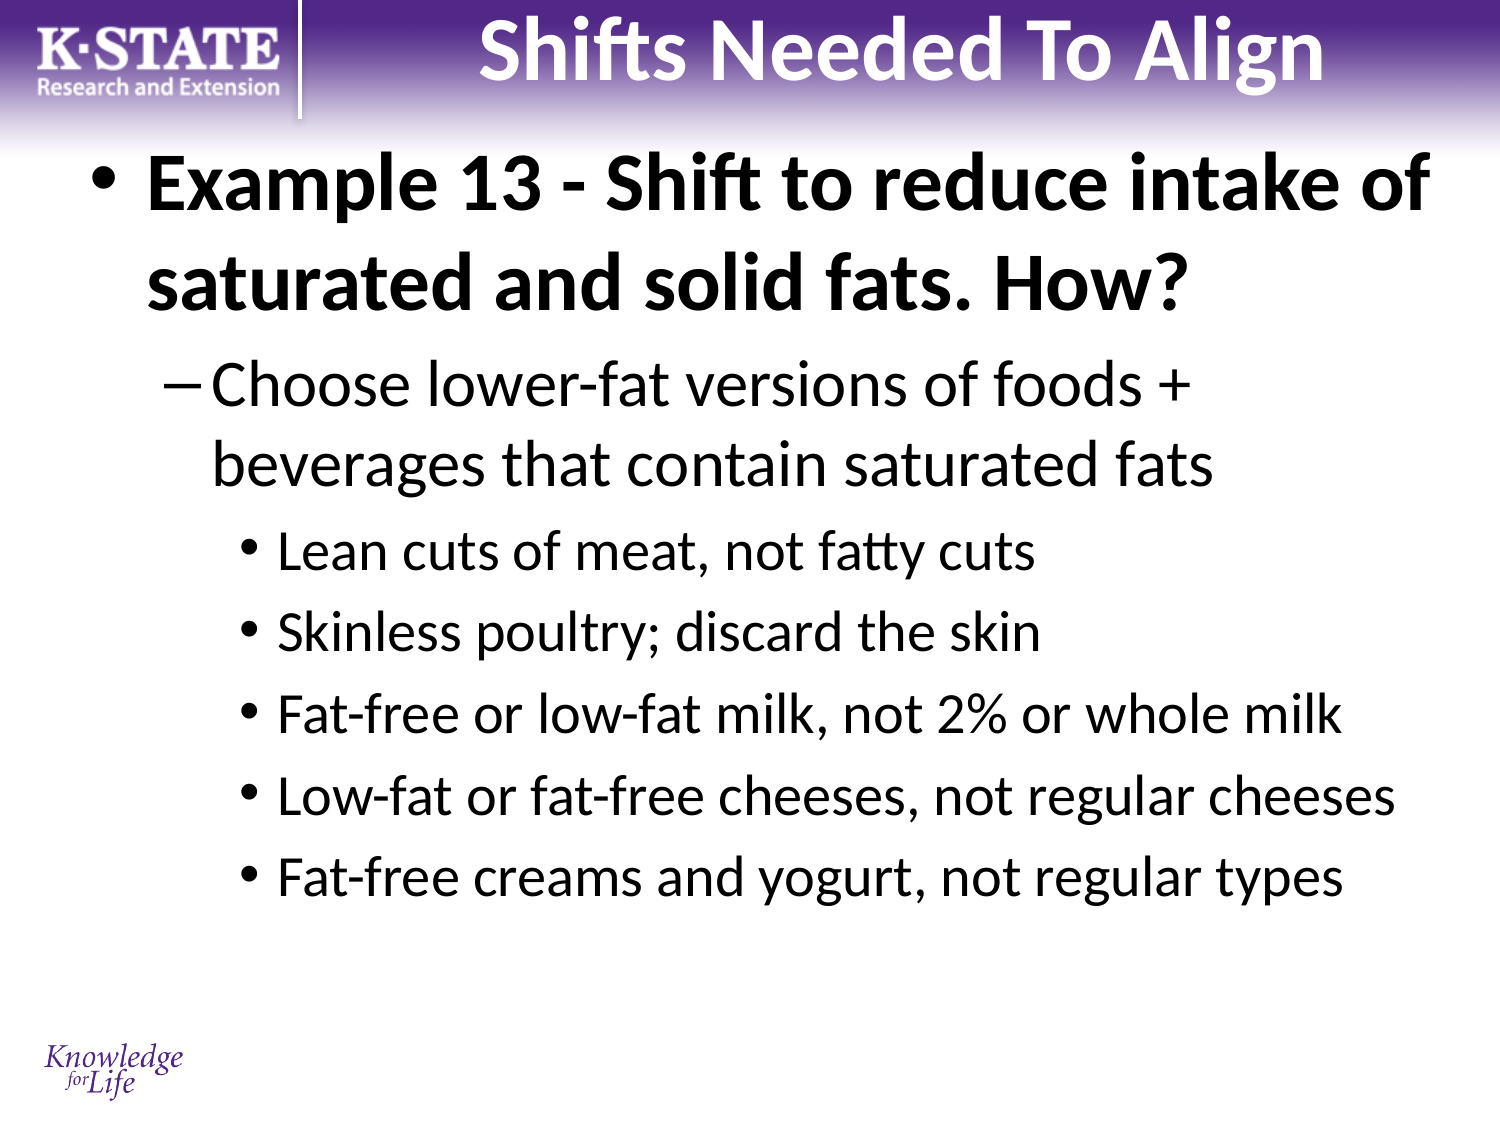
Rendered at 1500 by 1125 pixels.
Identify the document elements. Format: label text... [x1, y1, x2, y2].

title Shifts Needed To Align [325, 0, 1482, 101]
picture [0, 0, 1500, 1125]
list Example 13 - Shift to reduce intake of saturated and solid fats. How? Choose lower-fat versions of foods + beverages that contain saturated fats Lean cuts of meat, not fatty cuts Skinless poultry; discard the skin Fat-free or low-fat milk, not 2% or whole milk Low-fat or fat-free cheeses, not regular cheeses Fat-free creams and yogurt, not regular types [75, 119, 1449, 1050]
